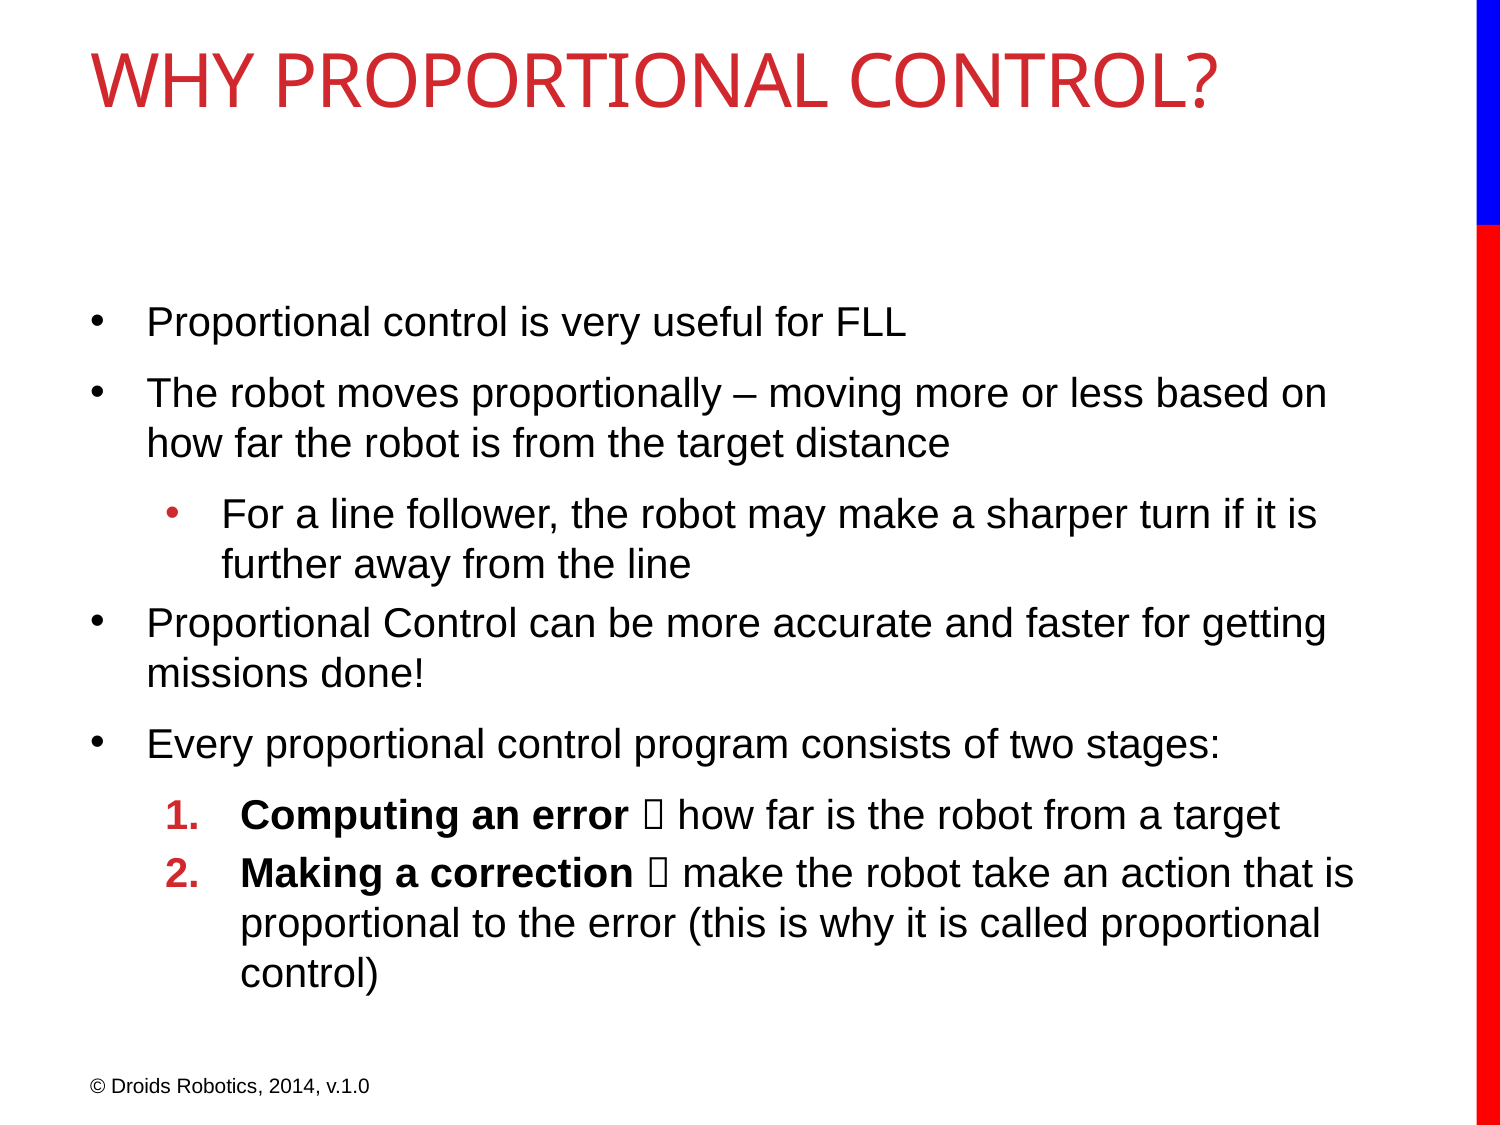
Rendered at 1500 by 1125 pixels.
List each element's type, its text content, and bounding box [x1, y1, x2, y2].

title WHY Proportional Control? [75, 25, 1428, 250]
list Proportional control is very useful for FLL The robot moves proportionally – moving more or less based on how far the robot is from the target distance For a line follower, the robot may make a sharper turn if it is further away from the line Proportional Control can be more accurate and faster for getting missions done! Every proportional control program consists of two stages: Computing an error  how far is the robot from a target Making a correction  make the robot take an action that is proportional to the error (this is why it is called proportional control) [75, 287, 1428, 1005]
footer © Droids Robotics, 2014, v.1.0 [75, 1065, 638, 1112]
